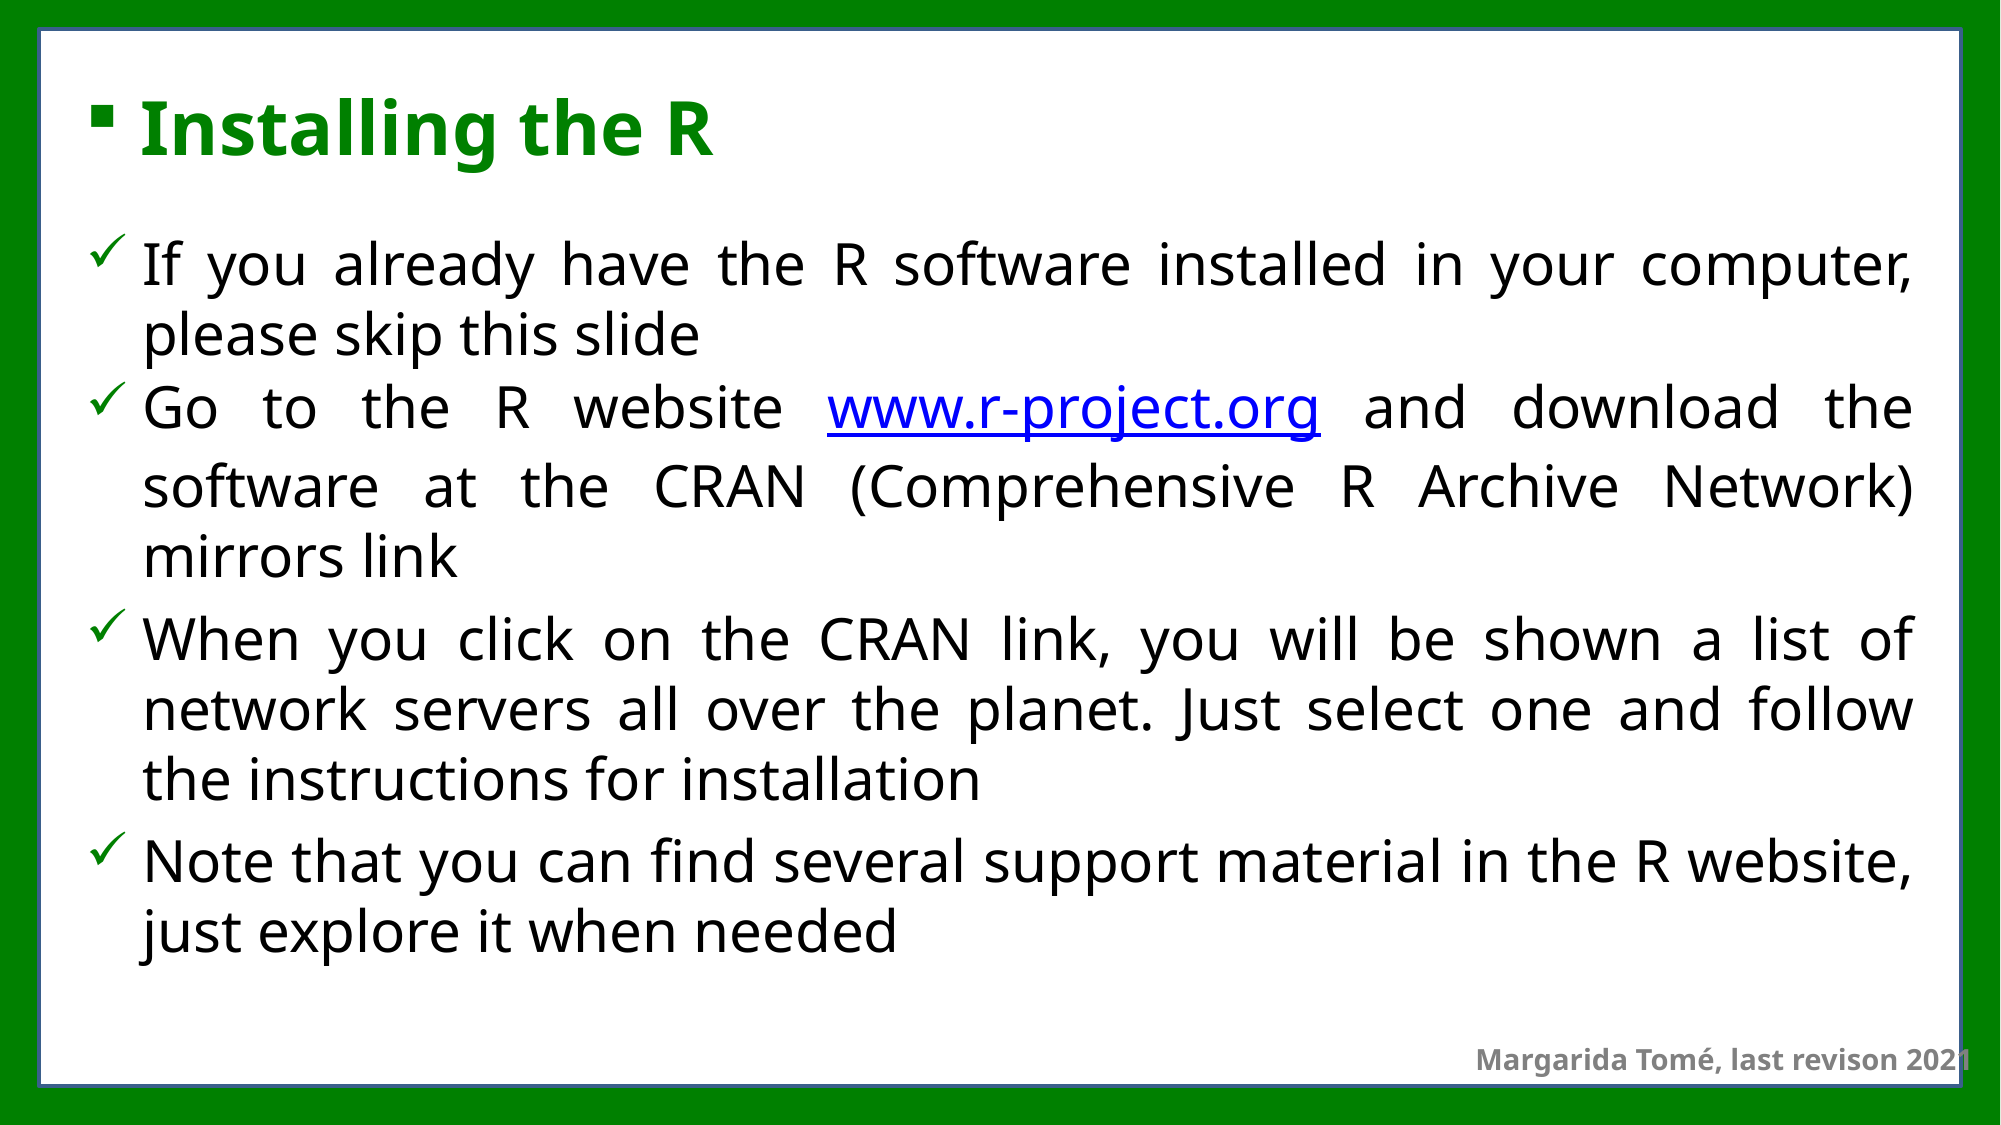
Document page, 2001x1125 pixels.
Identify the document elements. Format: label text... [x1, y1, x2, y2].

list If you already have the R software installed in your computer, please skip this slide Go to the R website www.r-project.org and download the software at the CRAN (Comprehensive R Archive Network) mirrors link When you click on the CRAN link, you will be shown a list of network servers all over the planet. Just select one and follow the instructions for installation Note that you can find several support material in the R website, just explore it when needed [70, 219, 1930, 1040]
title Installing the R [70, 66, 1930, 185]
